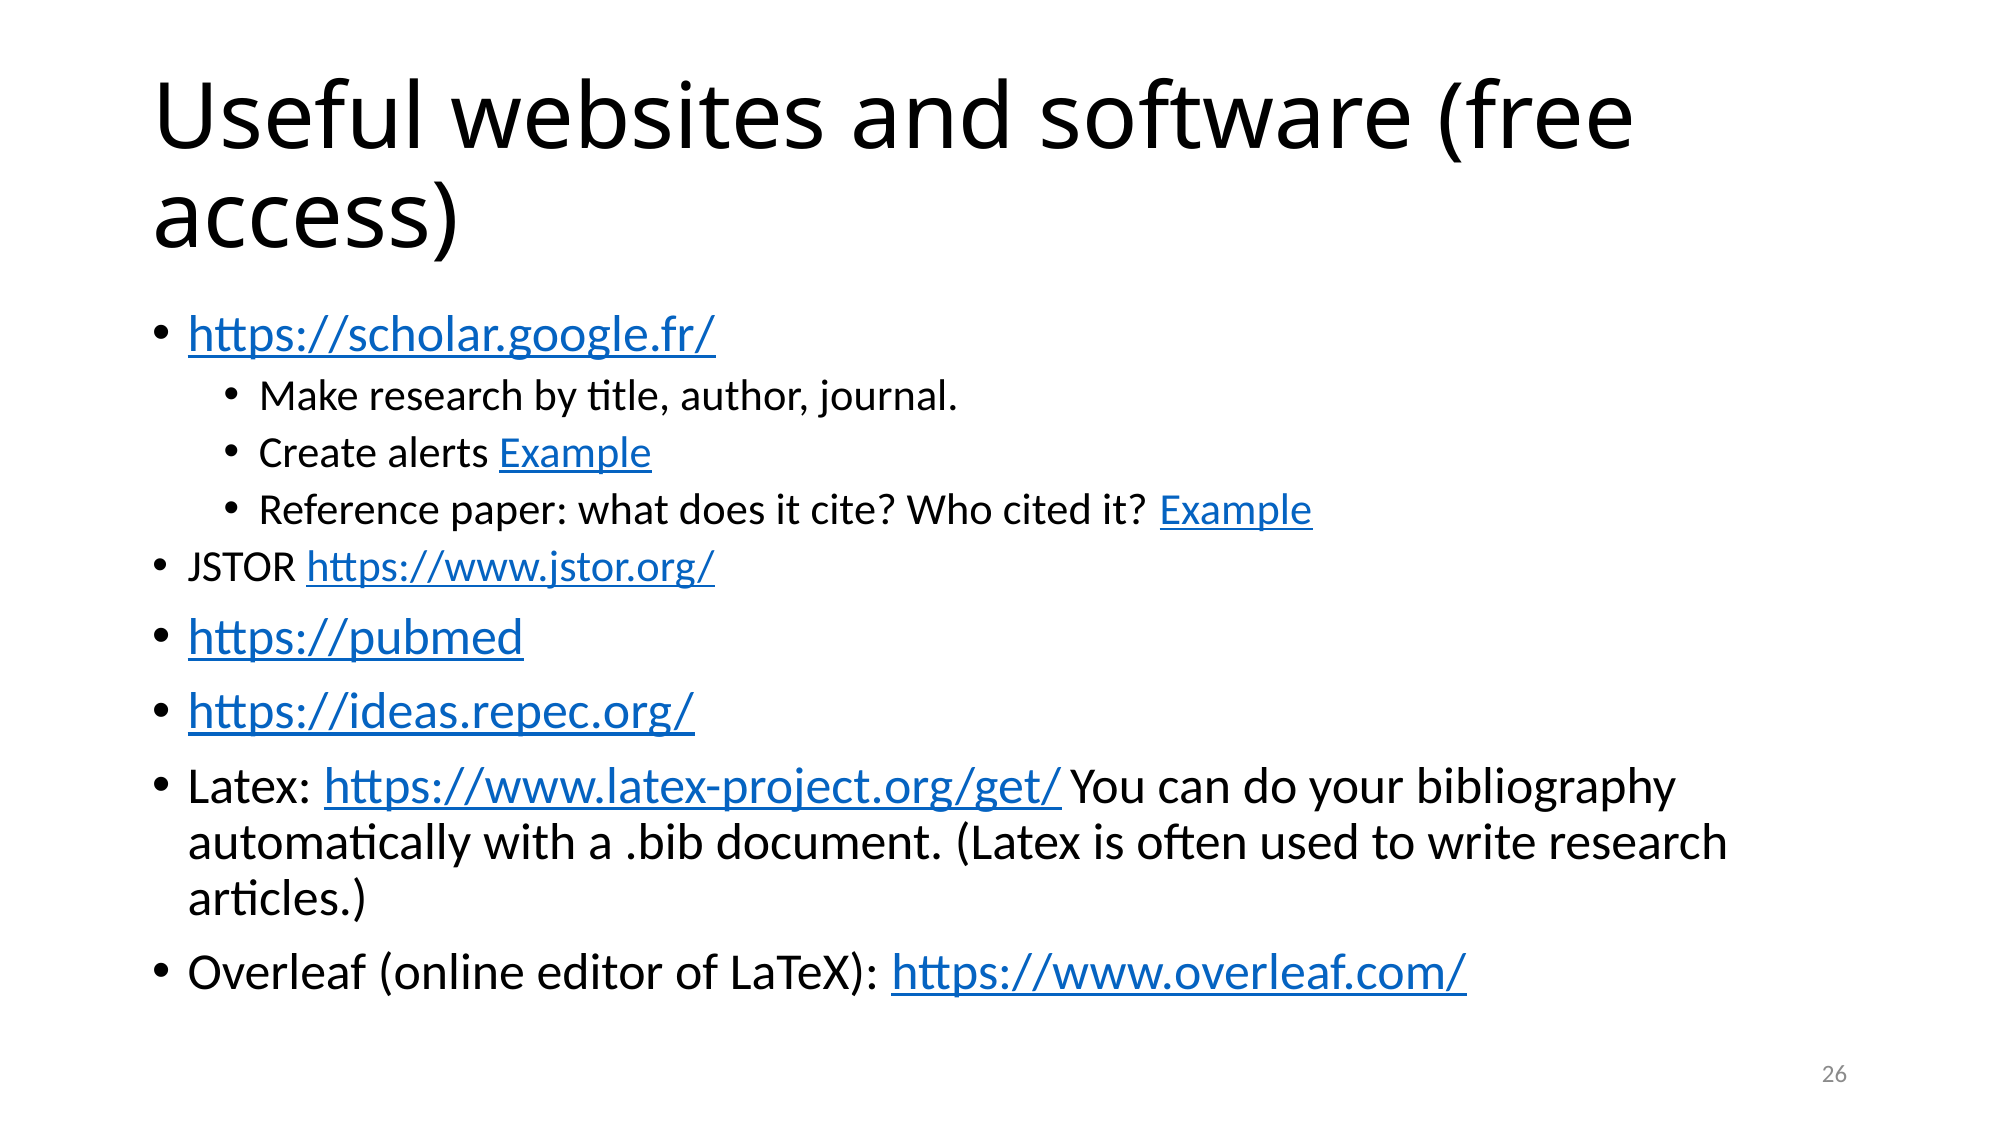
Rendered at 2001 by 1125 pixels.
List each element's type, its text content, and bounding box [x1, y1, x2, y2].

slide_number 26 [1412, 1042, 1863, 1103]
text_box Useful websites and software (free access) [137, 59, 1863, 277]
text_box https://scholar.google.fr/ Make research by title, author, journal. Create alerts Example Reference paper: what does it cite? Who cited it? Example JSTOR https://www.jstor.org/ https://pubmed https://ideas.repec.org/ Latex: https://www.latex-project.org/get/ You can do your bibliography automatically with a .bib document. (Latex is often used to write research articles.) Overleaf (online editor of LaTeX): https://www.overleaf.com/ [137, 299, 1863, 1013]
